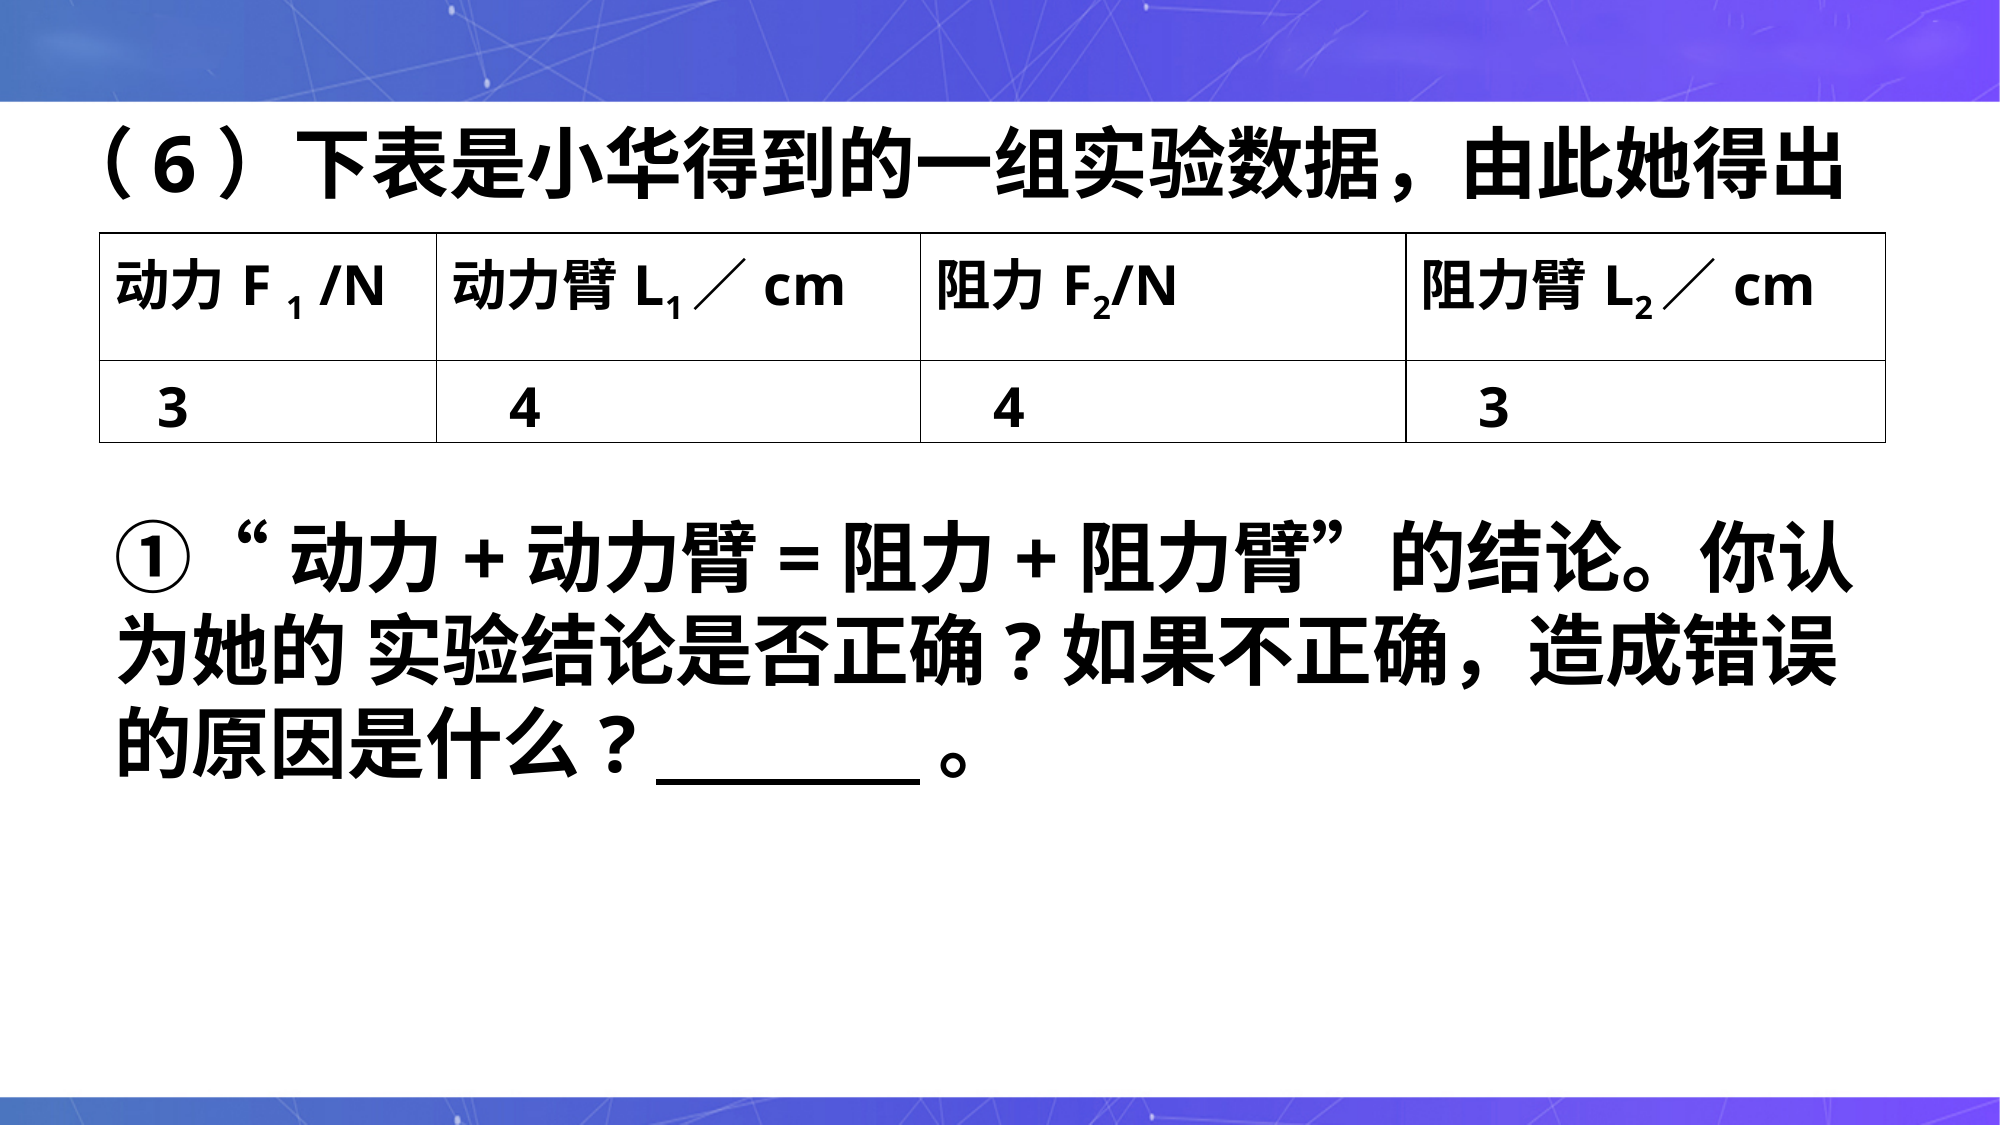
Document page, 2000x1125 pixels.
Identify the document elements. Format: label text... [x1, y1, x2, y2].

picture [0, 0, 2000, 1125]
text_box ①“动力+动力臂=阻力+阻力臂”的结论。你认为她的 实验结论是否正确?如果不正确，造成错误的原因是什么? 。 [99, 500, 1924, 796]
table_cell 3 [1407, 361, 1885, 442]
table_header 动力臂L1／cm [437, 234, 920, 360]
text_box （6）下表是小华得到的一组实验数据，由此她得出 [41, 107, 1973, 216]
table_cell 4 [921, 361, 1405, 442]
table_cell 3 [100, 361, 436, 442]
table_header 阻力臂L2／cm [1407, 234, 1885, 360]
table_header 动力F 1 /N [100, 234, 436, 360]
table_cell 4 [437, 361, 920, 442]
table_header 阻力F2/N [921, 234, 1405, 360]
